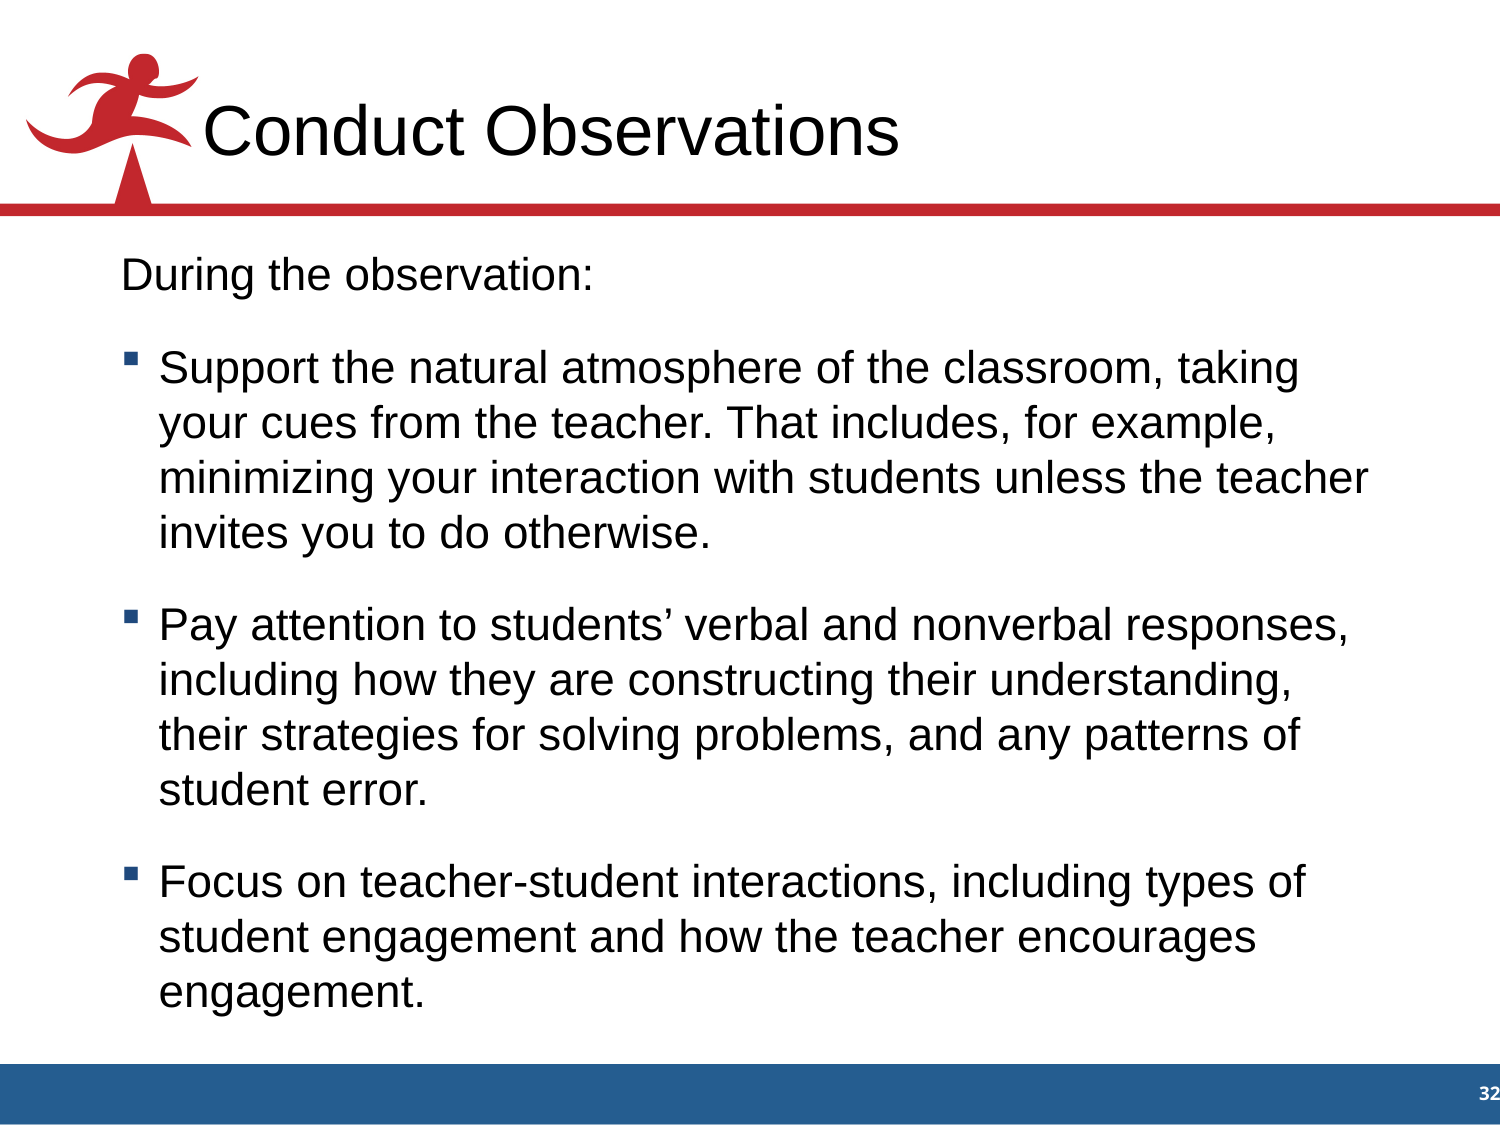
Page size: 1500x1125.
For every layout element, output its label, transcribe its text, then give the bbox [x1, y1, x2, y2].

list During the observation: Support the natural atmosphere of the classroom, taking your cues from the teacher. That includes, for example, minimizing your interaction with students unless the teacher invites you to do otherwise. Pay attention to students’ verbal and nonverbal responses, including how they are constructing their understanding, their strategies for solving problems, and any patterns of student error. Focus on teacher-student interactions, including types of student engagement and how the teacher encourages engagement. [87, 237, 1398, 1038]
title Conduct Observations [187, 27, 1498, 178]
picture [0, 0, 1500, 1125]
